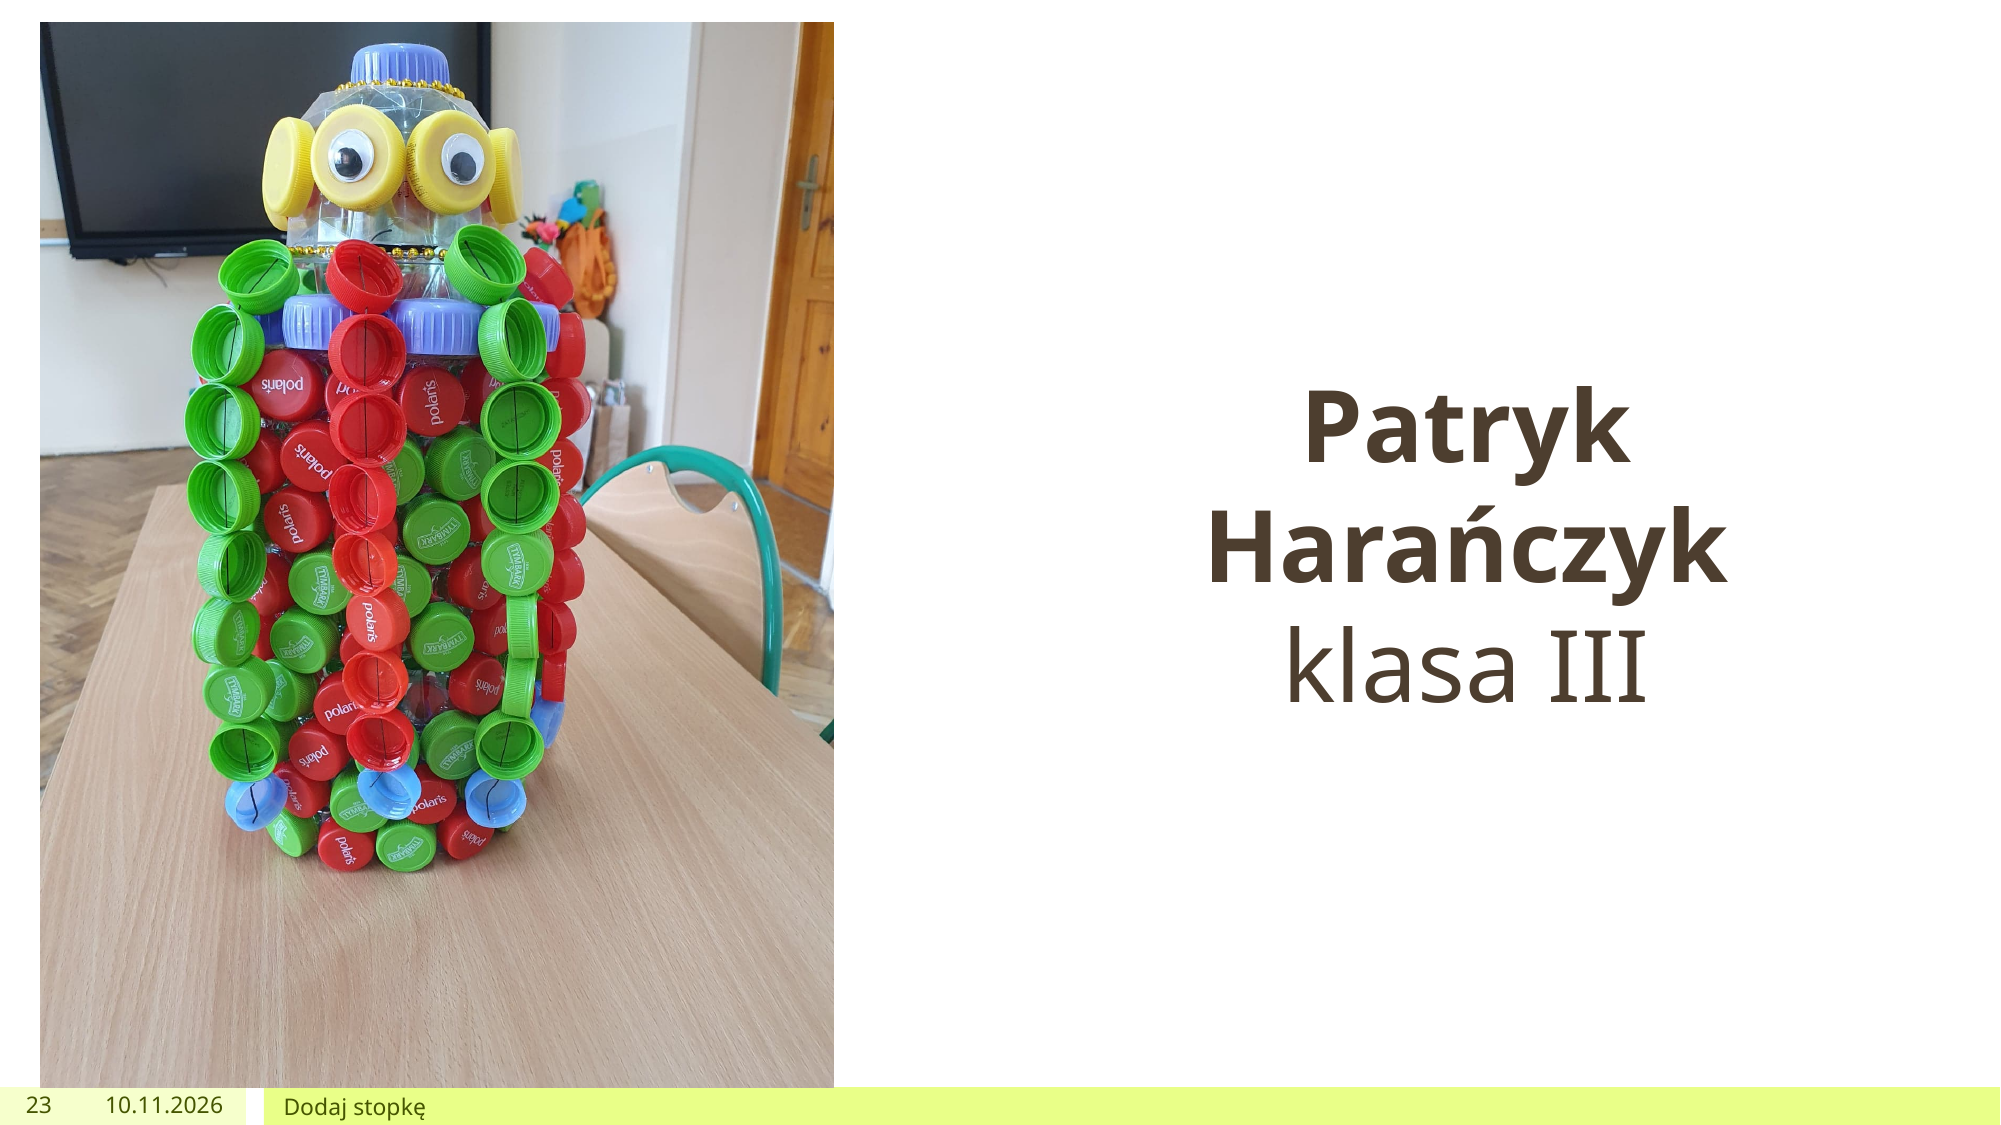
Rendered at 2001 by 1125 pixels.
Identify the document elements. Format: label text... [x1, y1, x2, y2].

text_box Patryk Harańczyk klasa III [1109, 354, 1823, 730]
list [40, 22, 834, 1088]
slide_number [74, 1088, 239, 1125]
slide_number 23 [0, 1087, 68, 1125]
footer Dodaj stopkę [268, 1087, 1769, 1125]
